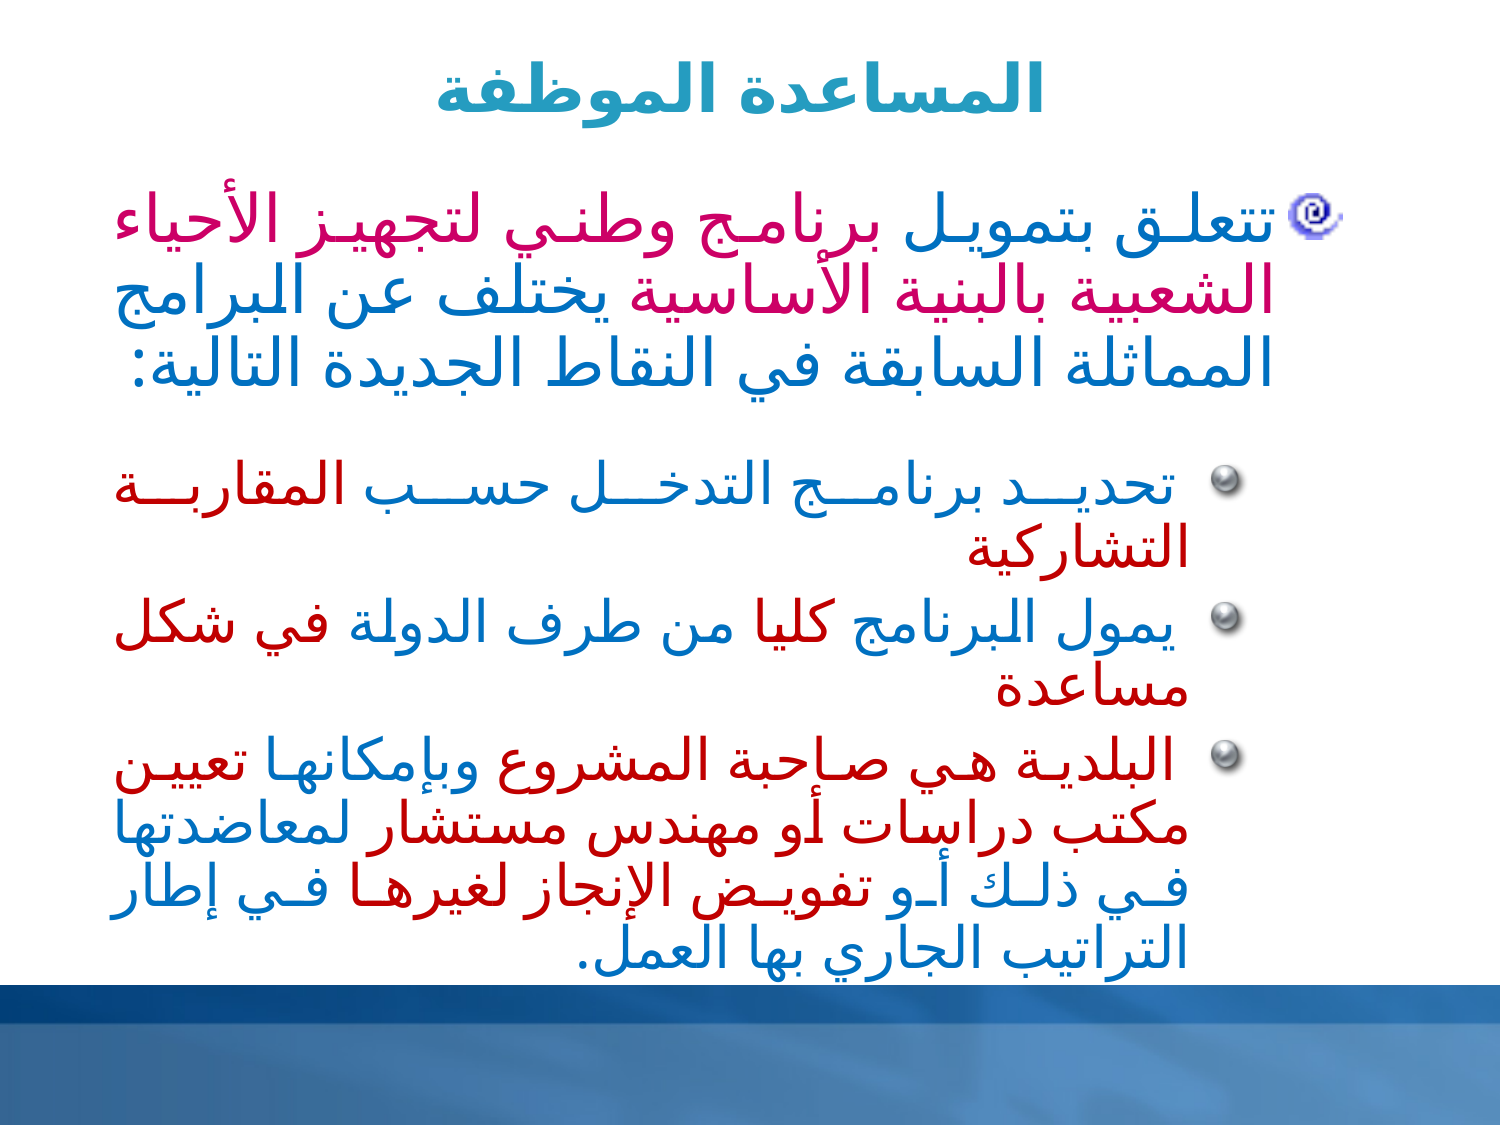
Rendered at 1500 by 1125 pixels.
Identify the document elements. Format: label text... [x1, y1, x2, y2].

picture [0, 985, 1500, 1125]
picture [1207, 737, 1249, 779]
picture [1207, 599, 1249, 641]
text_box تتعلق بتمويل برنامج وطني لتجهيز الأحياء الشعبية بالبنية الأساسية يختلف عن البرامج المماثلة السابقة في النقاط الجديدة التالية: تحديد برنامج التدخل حسب المقاربة التشاركية يمول البرنامج كليا من طرف الدولة في شكل مساعدة البلدية هي صاحبة المشروع وبإمكانها تعيين مكتب دراسات أو مهندس مستشار لمعاضدتها في ذلك أو تفويض الإنجاز لغيرها في إطار التراتيب الجاري بها العمل. [112, 184, 1429, 982]
title المساعدة الموظفة [53, 54, 1429, 128]
picture [1288, 193, 1343, 240]
picture [1207, 462, 1249, 503]
